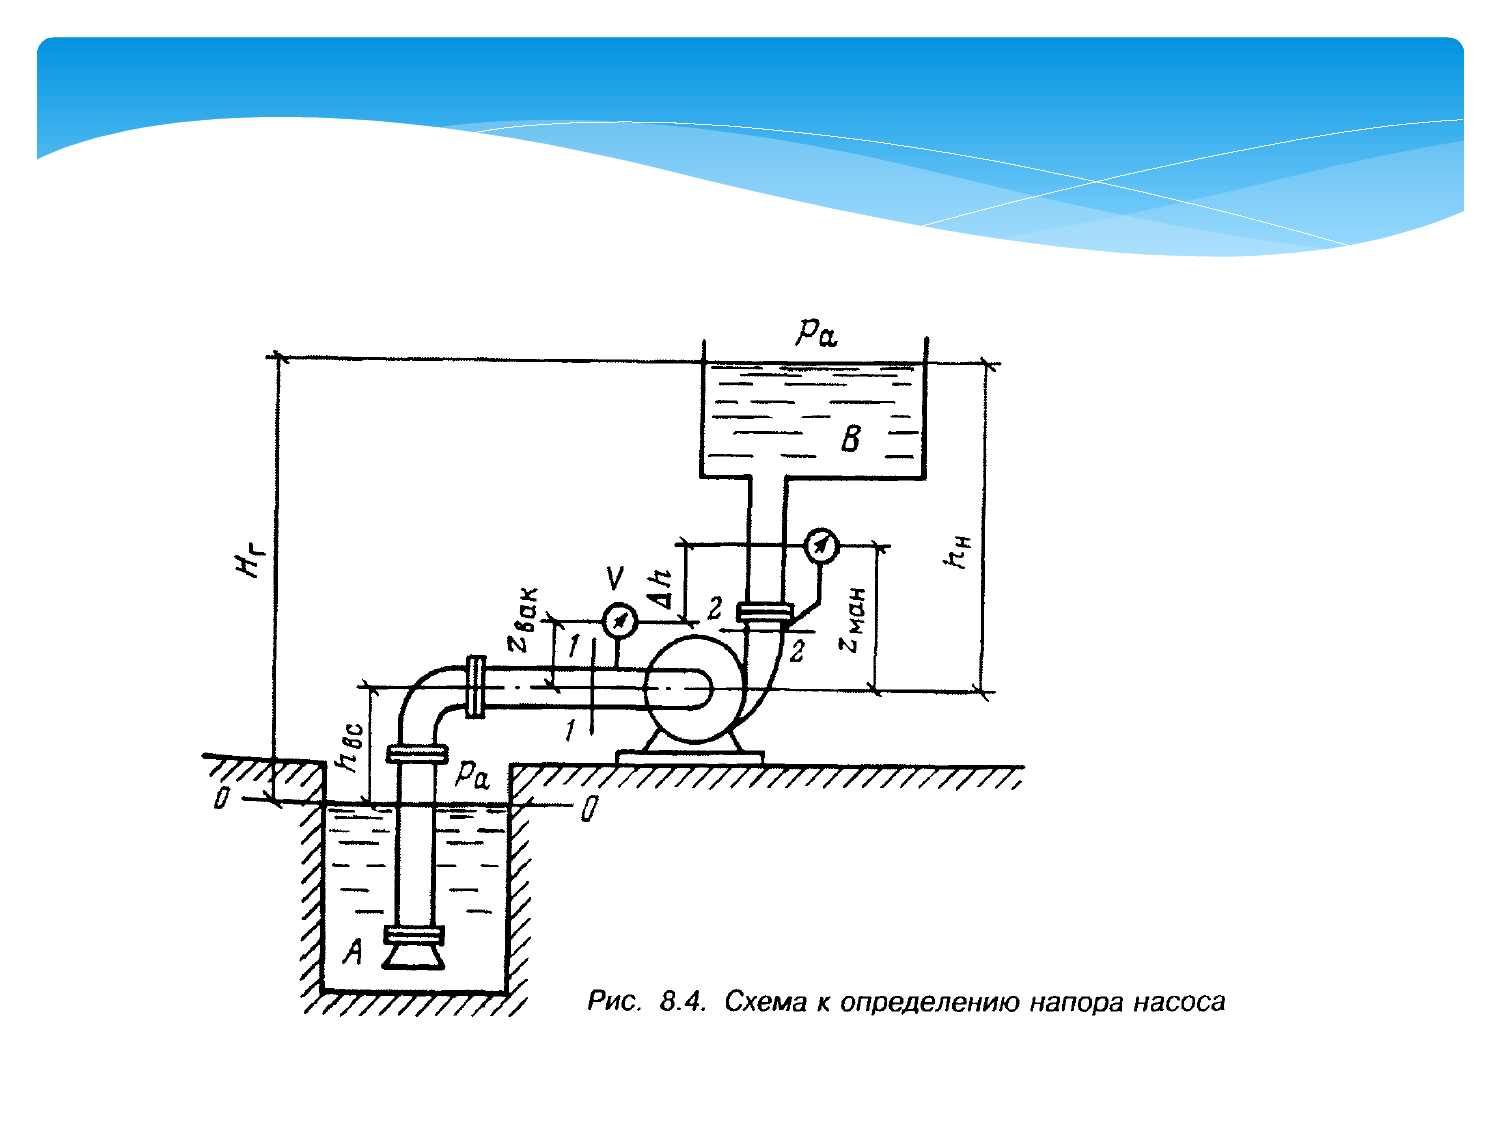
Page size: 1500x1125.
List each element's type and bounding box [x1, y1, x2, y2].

picture [123, 290, 1255, 1059]
